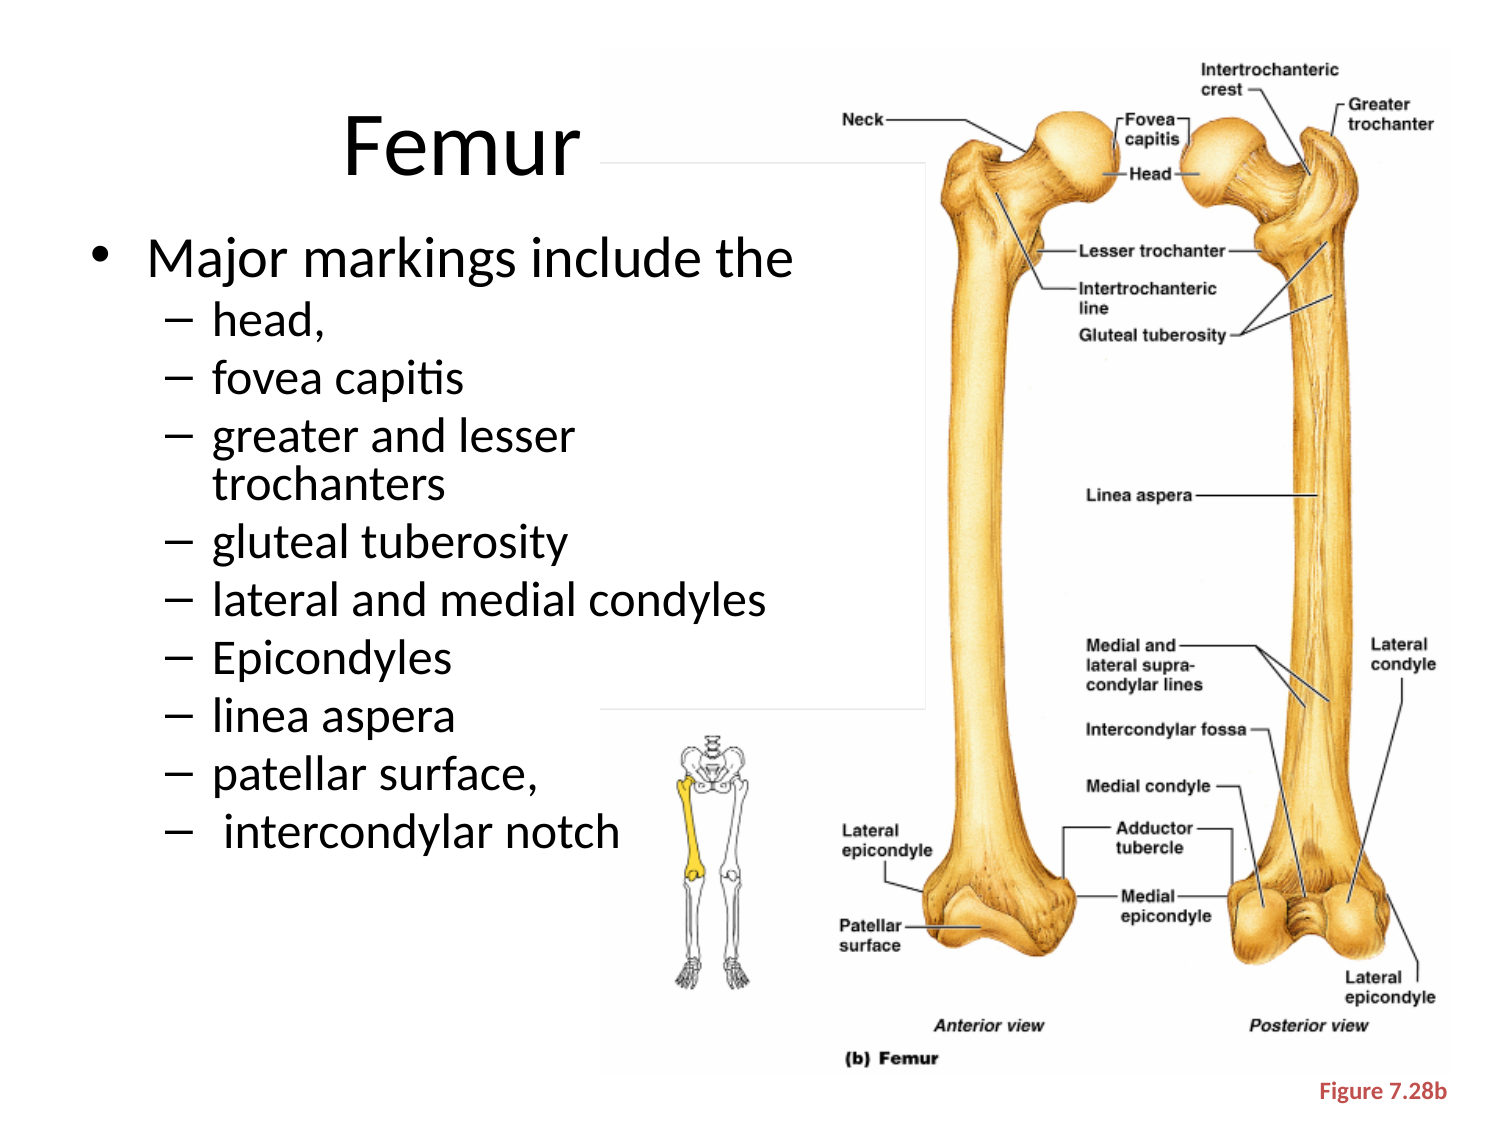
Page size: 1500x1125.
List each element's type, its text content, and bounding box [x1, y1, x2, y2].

text_box Figure 7.28b [1200, 1067, 1463, 1113]
list Major markings include the head, fovea capitis greater and lesser trochanters gluteal tuberosity lateral and medial condyles Epicondyles linea aspera patellar surface, intercondylar notch [75, 224, 594, 1005]
title Femur [75, 45, 850, 224]
picture [599, 49, 1454, 1075]
